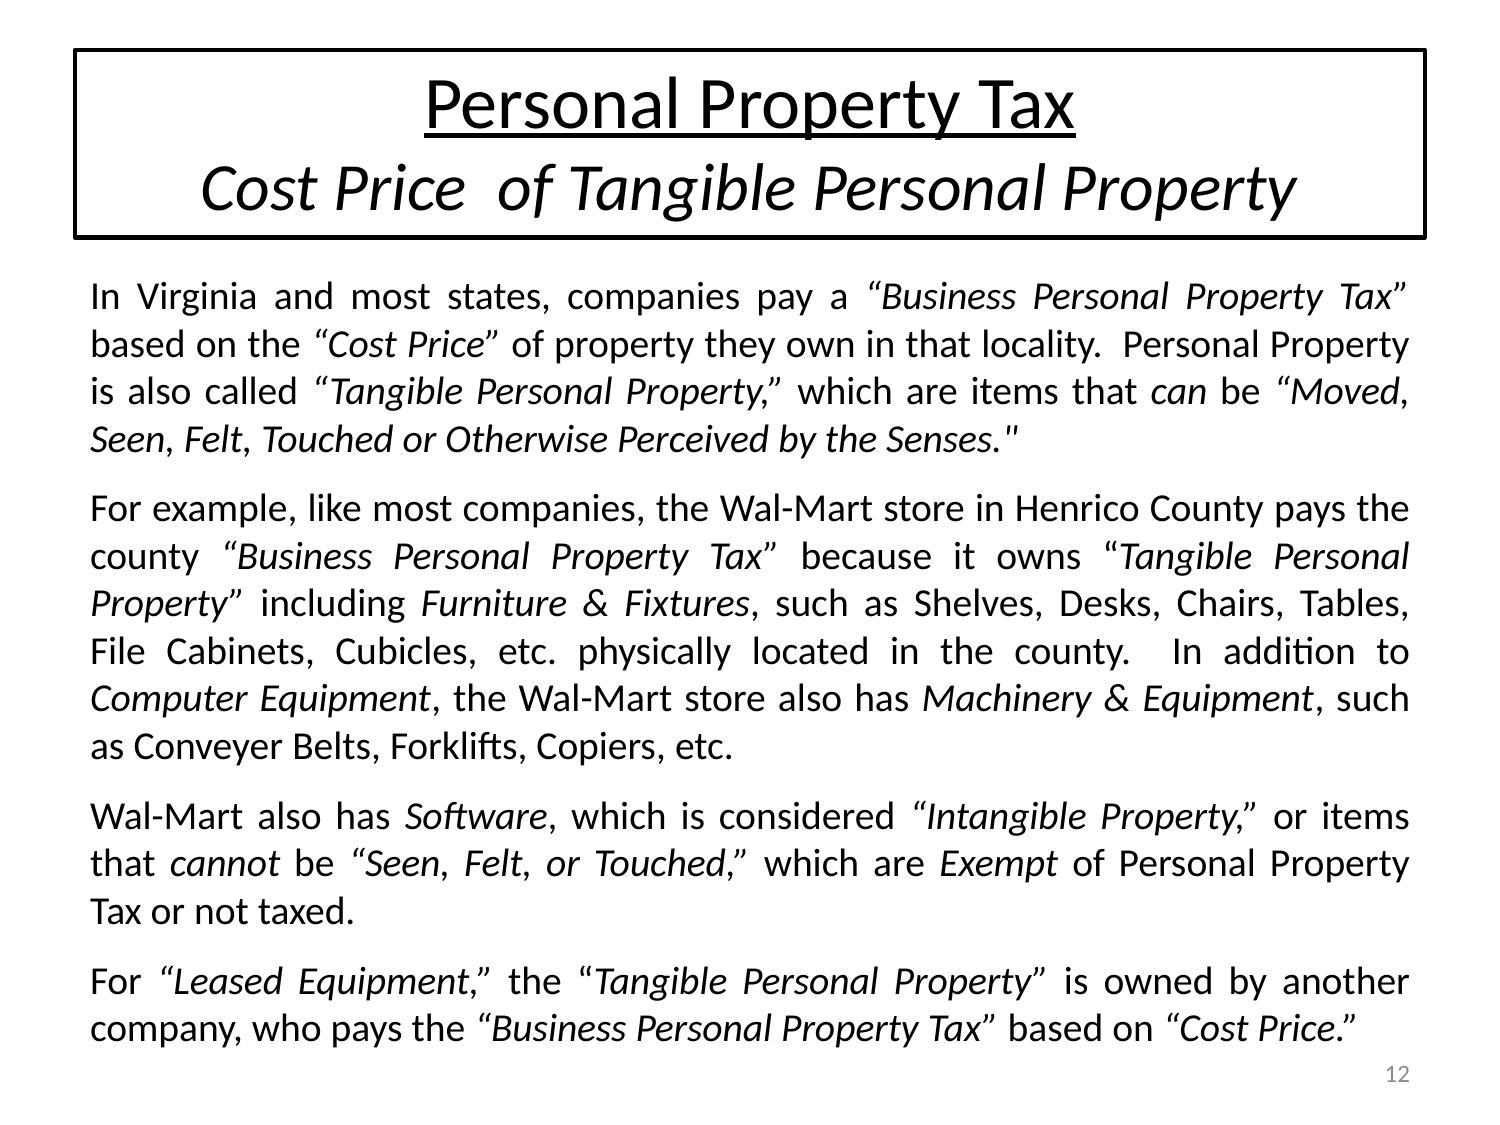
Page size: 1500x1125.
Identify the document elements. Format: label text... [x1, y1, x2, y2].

list In Virginia and most states, companies pay a “Business Personal Property Tax” based on the “Cost Price” of property they own in that locality. Personal Property is also called “Tangible Personal Property,” which are items that can be “Moved, Seen, Felt, Touched or Otherwise Perceived by the Senses." For example, like most companies, the Wal-Mart store in Henrico County pays the county “Business Personal Property Tax” because it owns “Tangible Personal Property” including Furniture & Fixtures, such as Shelves, Desks, Chairs, Tables, File Cabinets, Cubicles, etc. physically located in the county. In addition to Computer Equipment, the Wal-Mart store also has Machinery & Equipment, such as Conveyer Belts, Forklifts, Copiers, etc. Wal-Mart also has Software, which is considered “Intangible Property,” or items that cannot be “Seen, Felt, or Touched,” which are Exempt of Personal Property Tax or not taxed. For “Leased Equipment,” the “Tangible Personal Property” is owned by another company, who pays the “Business Personal Property Tax” based on “Cost Price.” [75, 262, 1425, 1005]
text_box [73, 48, 1427, 240]
slide_number 12 [1074, 1042, 1425, 1103]
